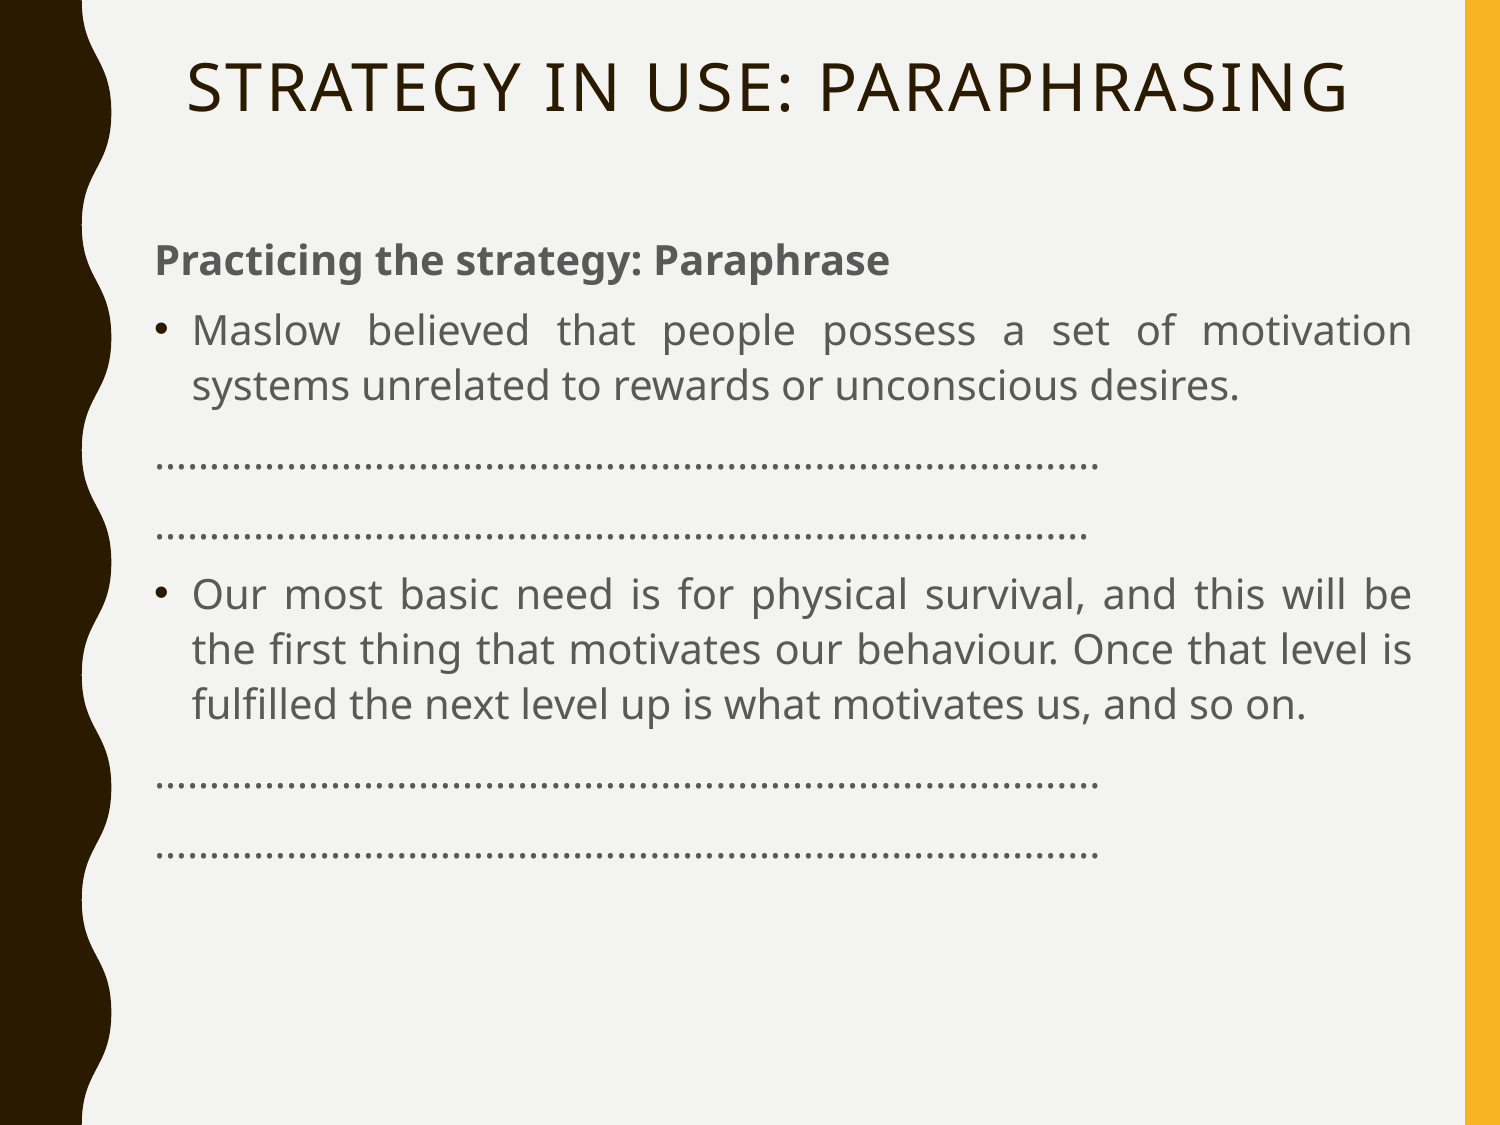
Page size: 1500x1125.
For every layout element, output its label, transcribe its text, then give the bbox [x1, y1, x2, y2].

title Strategy in use: paraphrasing [171, 46, 1397, 221]
list Practicing the strategy: Paraphrase Maslow believed that people possess a set of motivation systems unrelated to rewards or unconscious desires. ……………………………………………………………….…………. …………………………………………………………………………. Our most basic need is for physical survival, and this will be the first thing that motivates our behaviour. Once that level is fulfilled the next level up is what motivates us, and so on. …………………………………………………………….……………. …………………………………………………………….……………. [139, 221, 1429, 1064]
